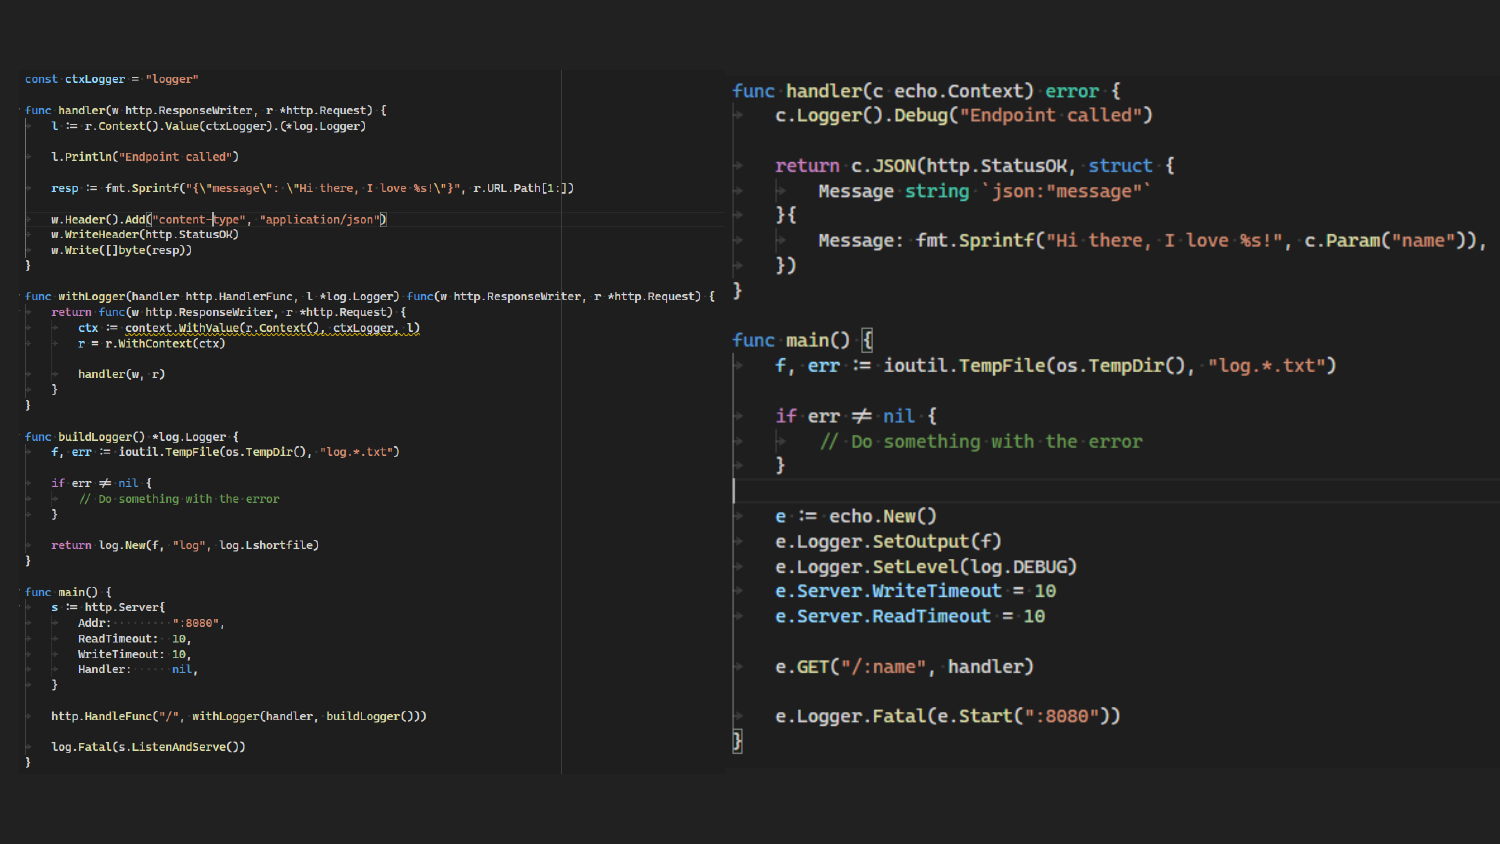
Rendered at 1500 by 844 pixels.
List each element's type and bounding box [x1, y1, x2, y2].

picture [19, 70, 1500, 774]
